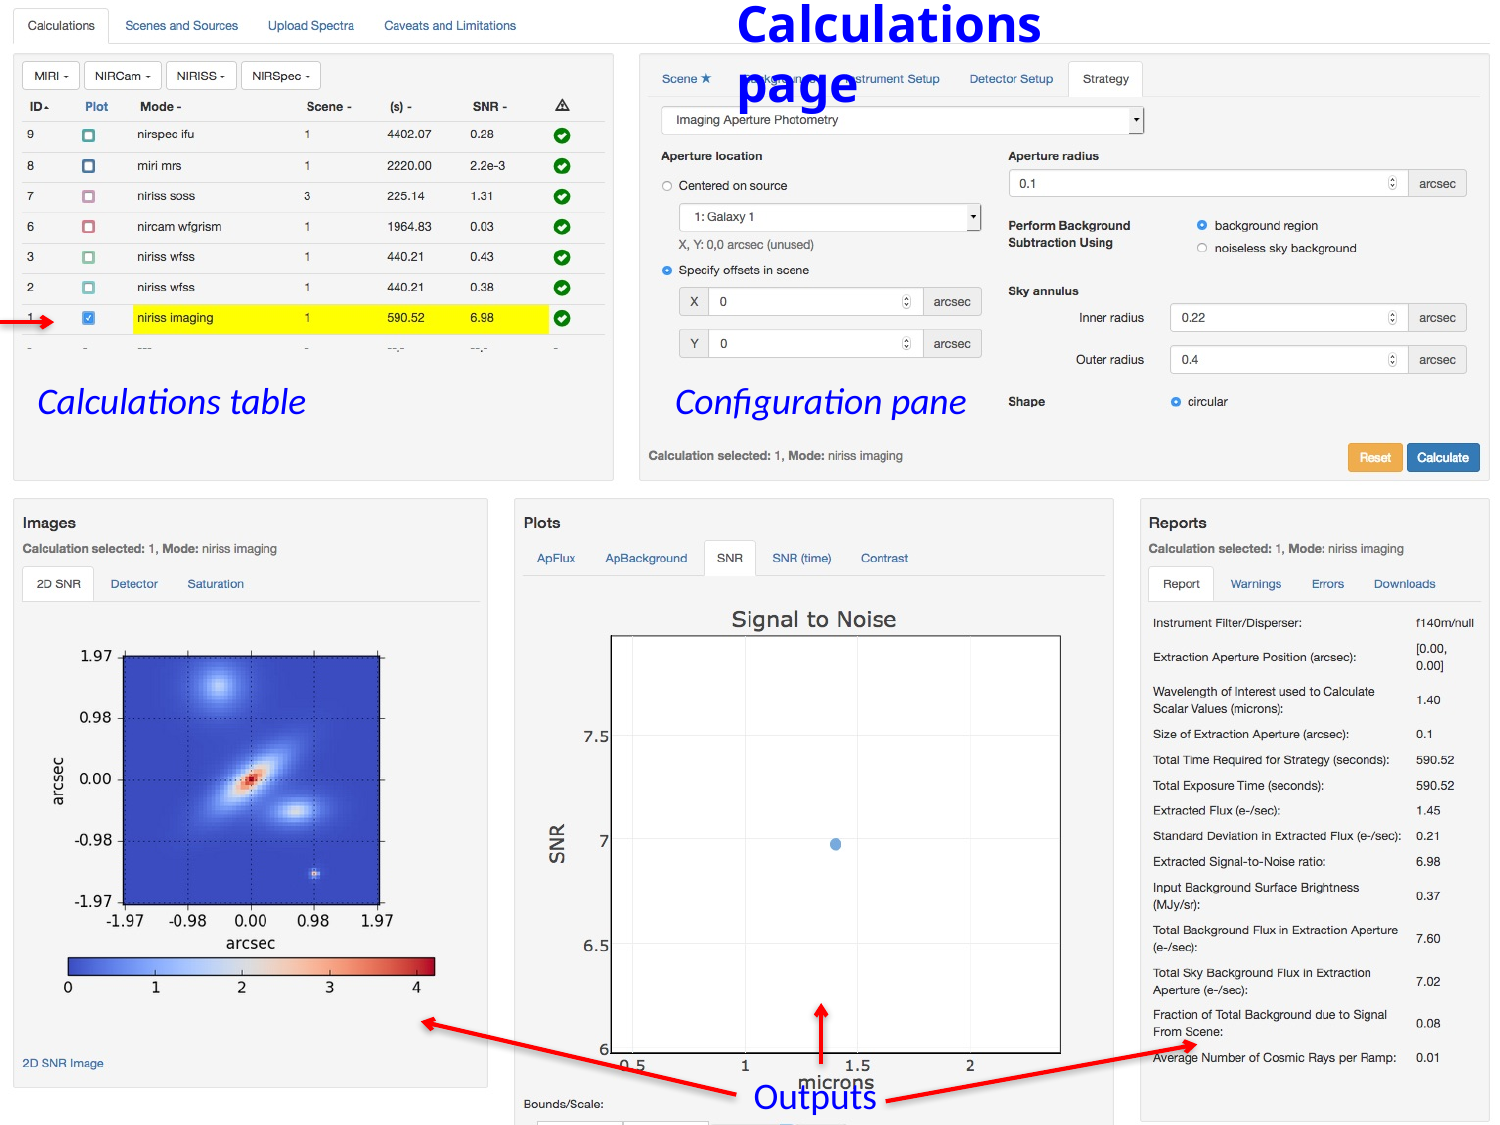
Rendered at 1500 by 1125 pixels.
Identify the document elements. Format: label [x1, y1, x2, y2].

picture [0, 0, 1500, 1125]
text_box [420, 1021, 737, 1095]
text_box [885, 1044, 1198, 1102]
